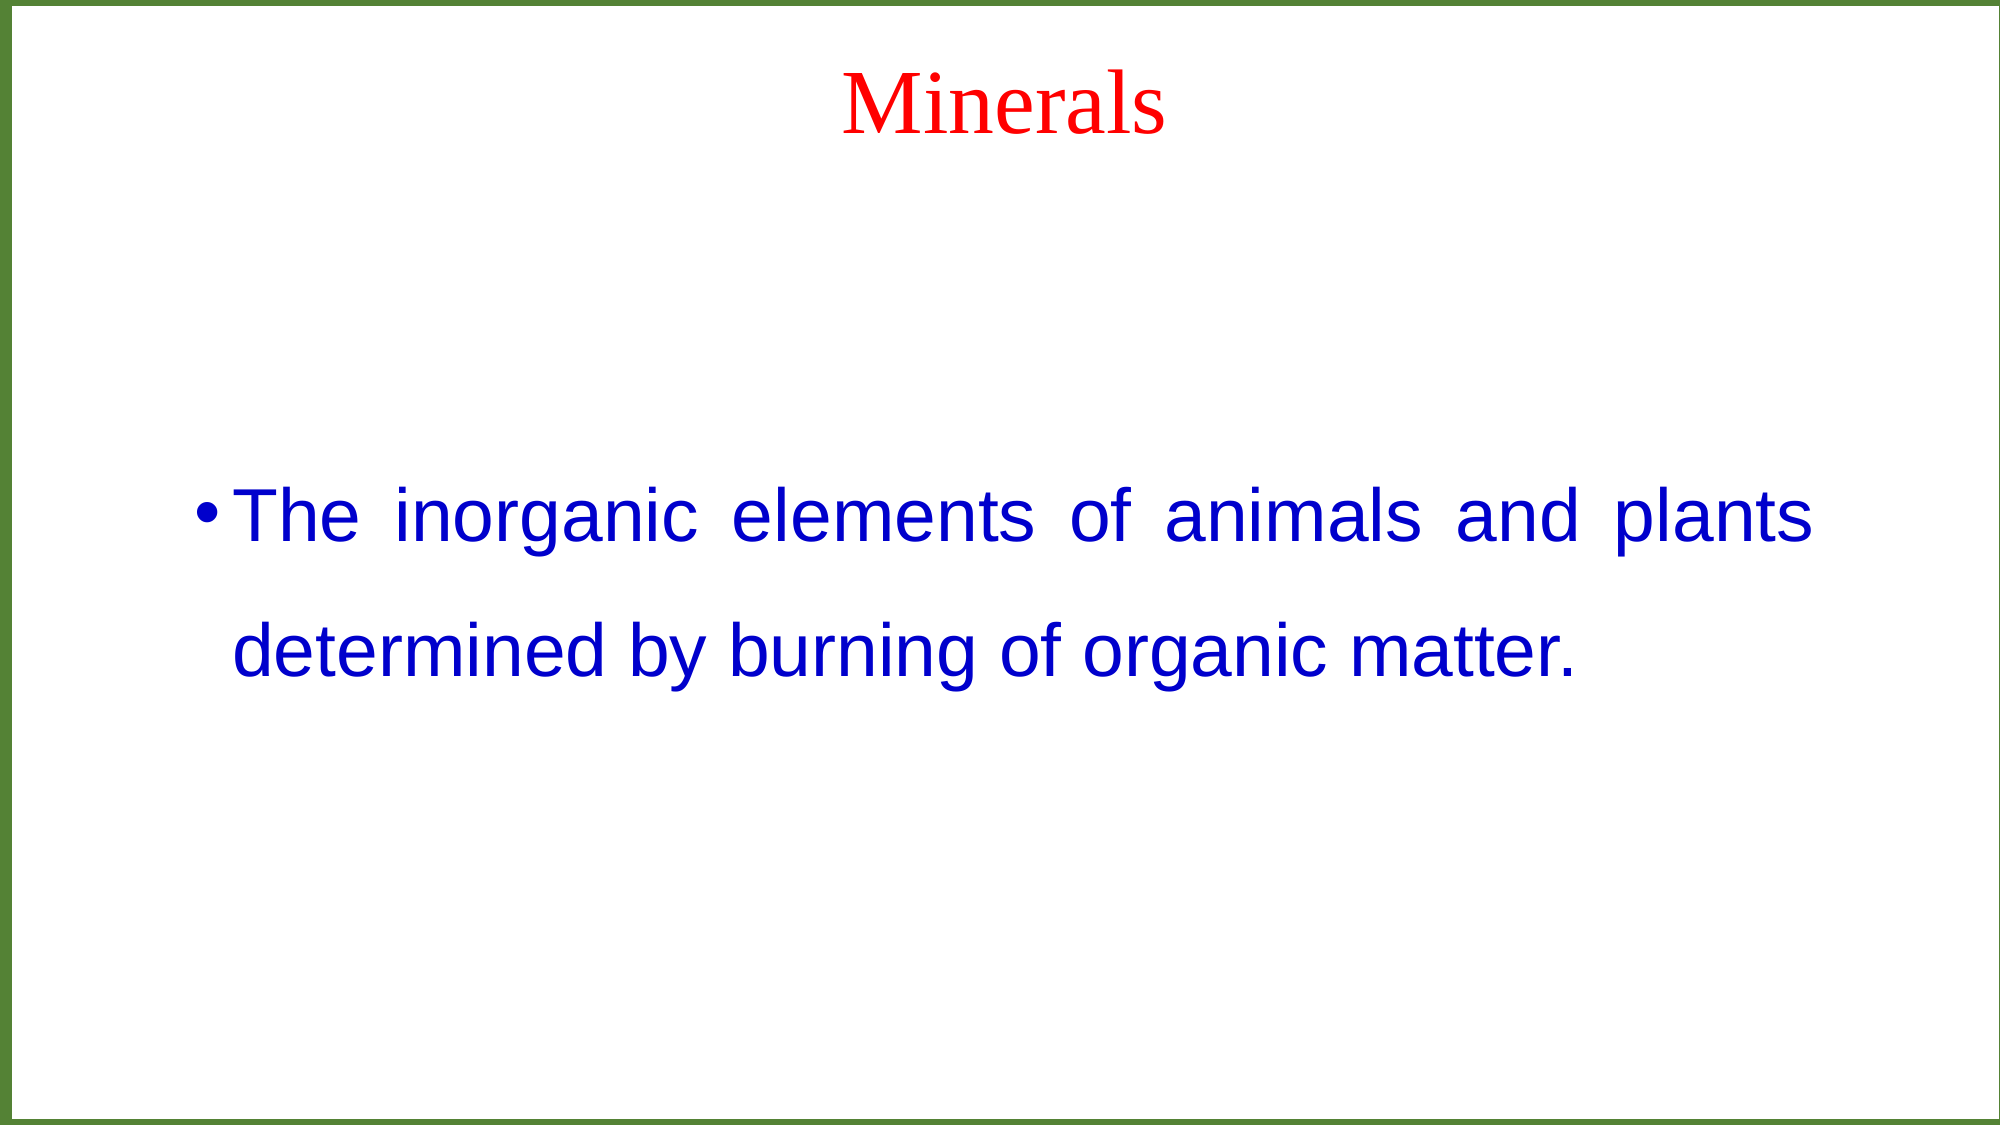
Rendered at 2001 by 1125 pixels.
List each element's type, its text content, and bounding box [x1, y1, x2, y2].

text_box [5, 0, 2000, 1125]
text_box Minerals [179, 46, 1830, 285]
text_box The inorganic elements of animals and plants determined by burning of organic matter. [179, 302, 1830, 963]
